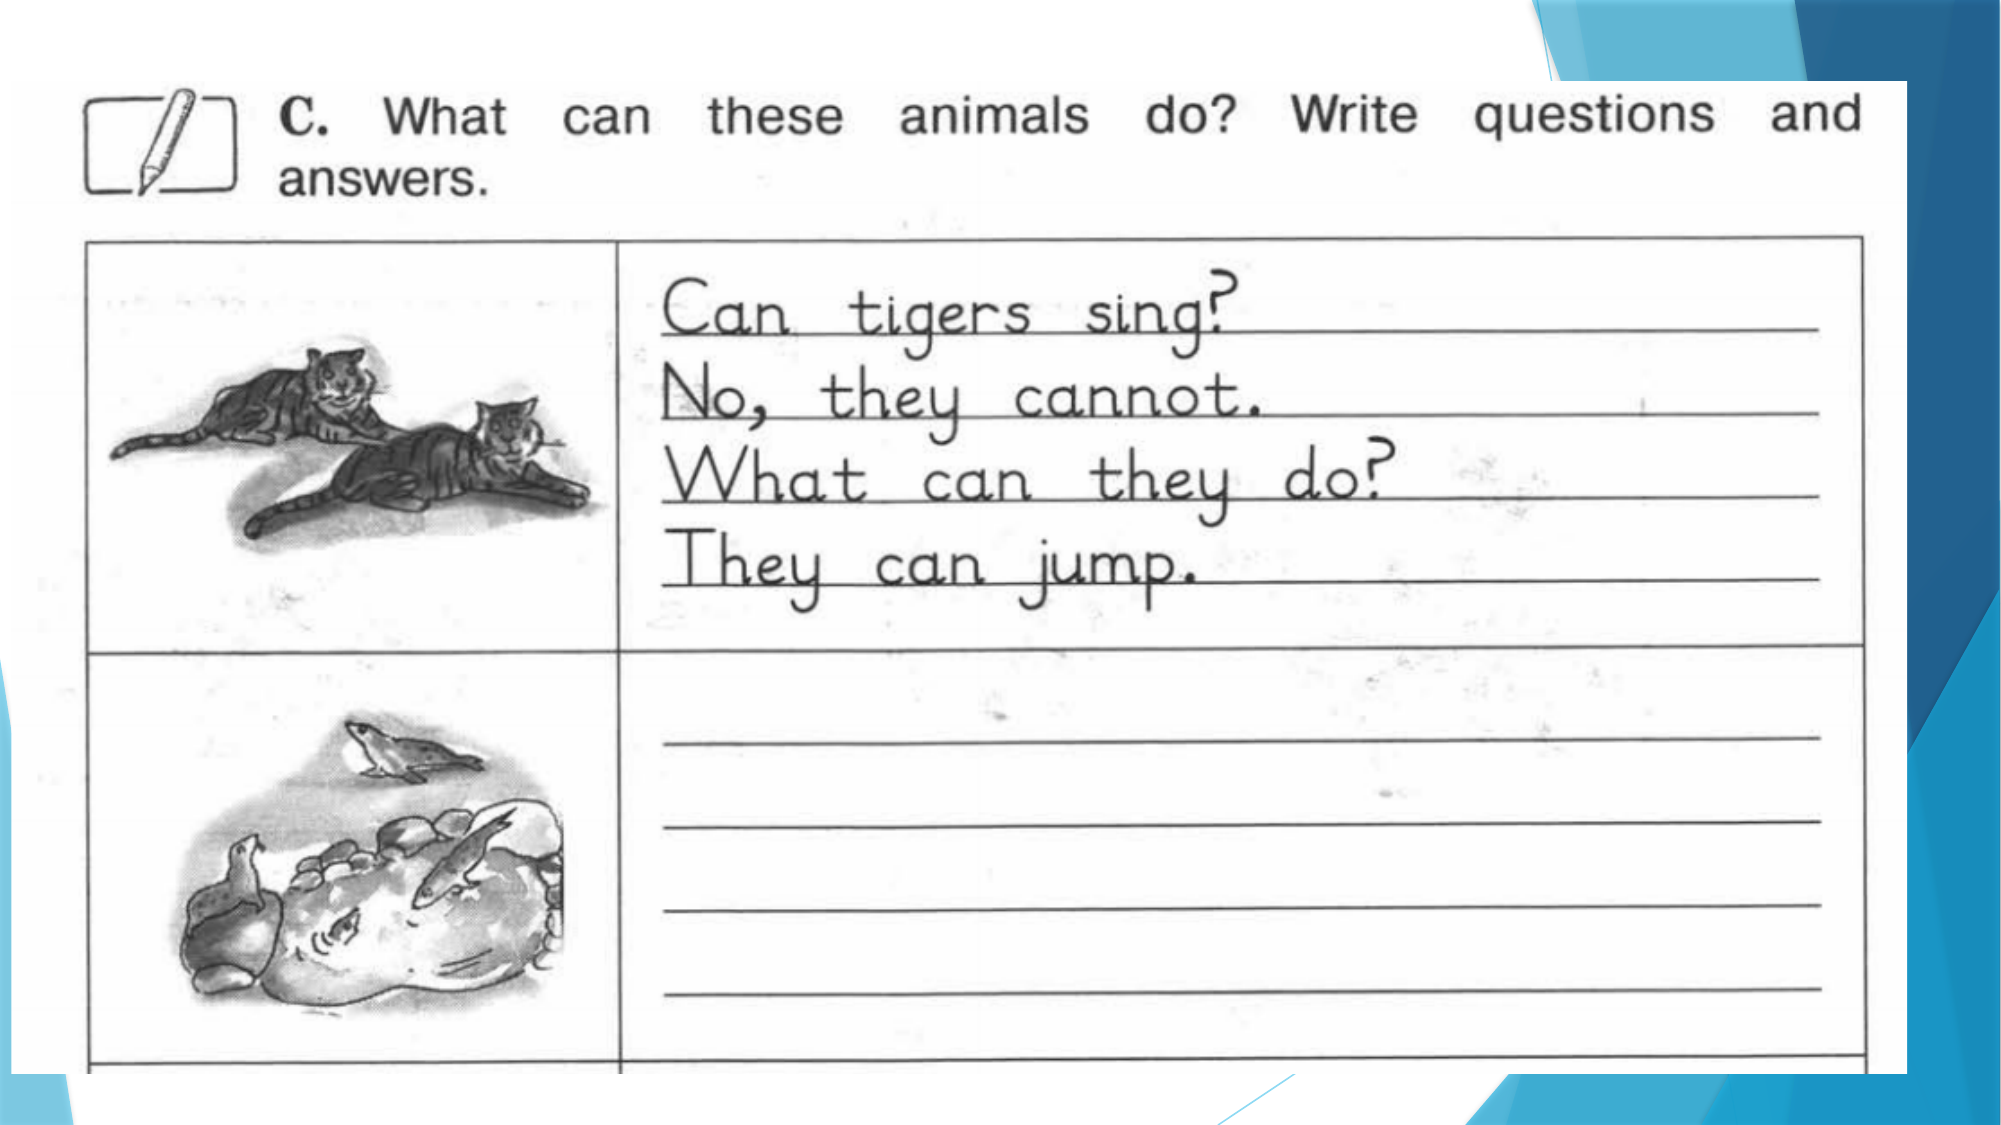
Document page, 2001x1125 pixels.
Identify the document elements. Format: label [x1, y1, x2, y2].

picture [10, 80, 1908, 1074]
